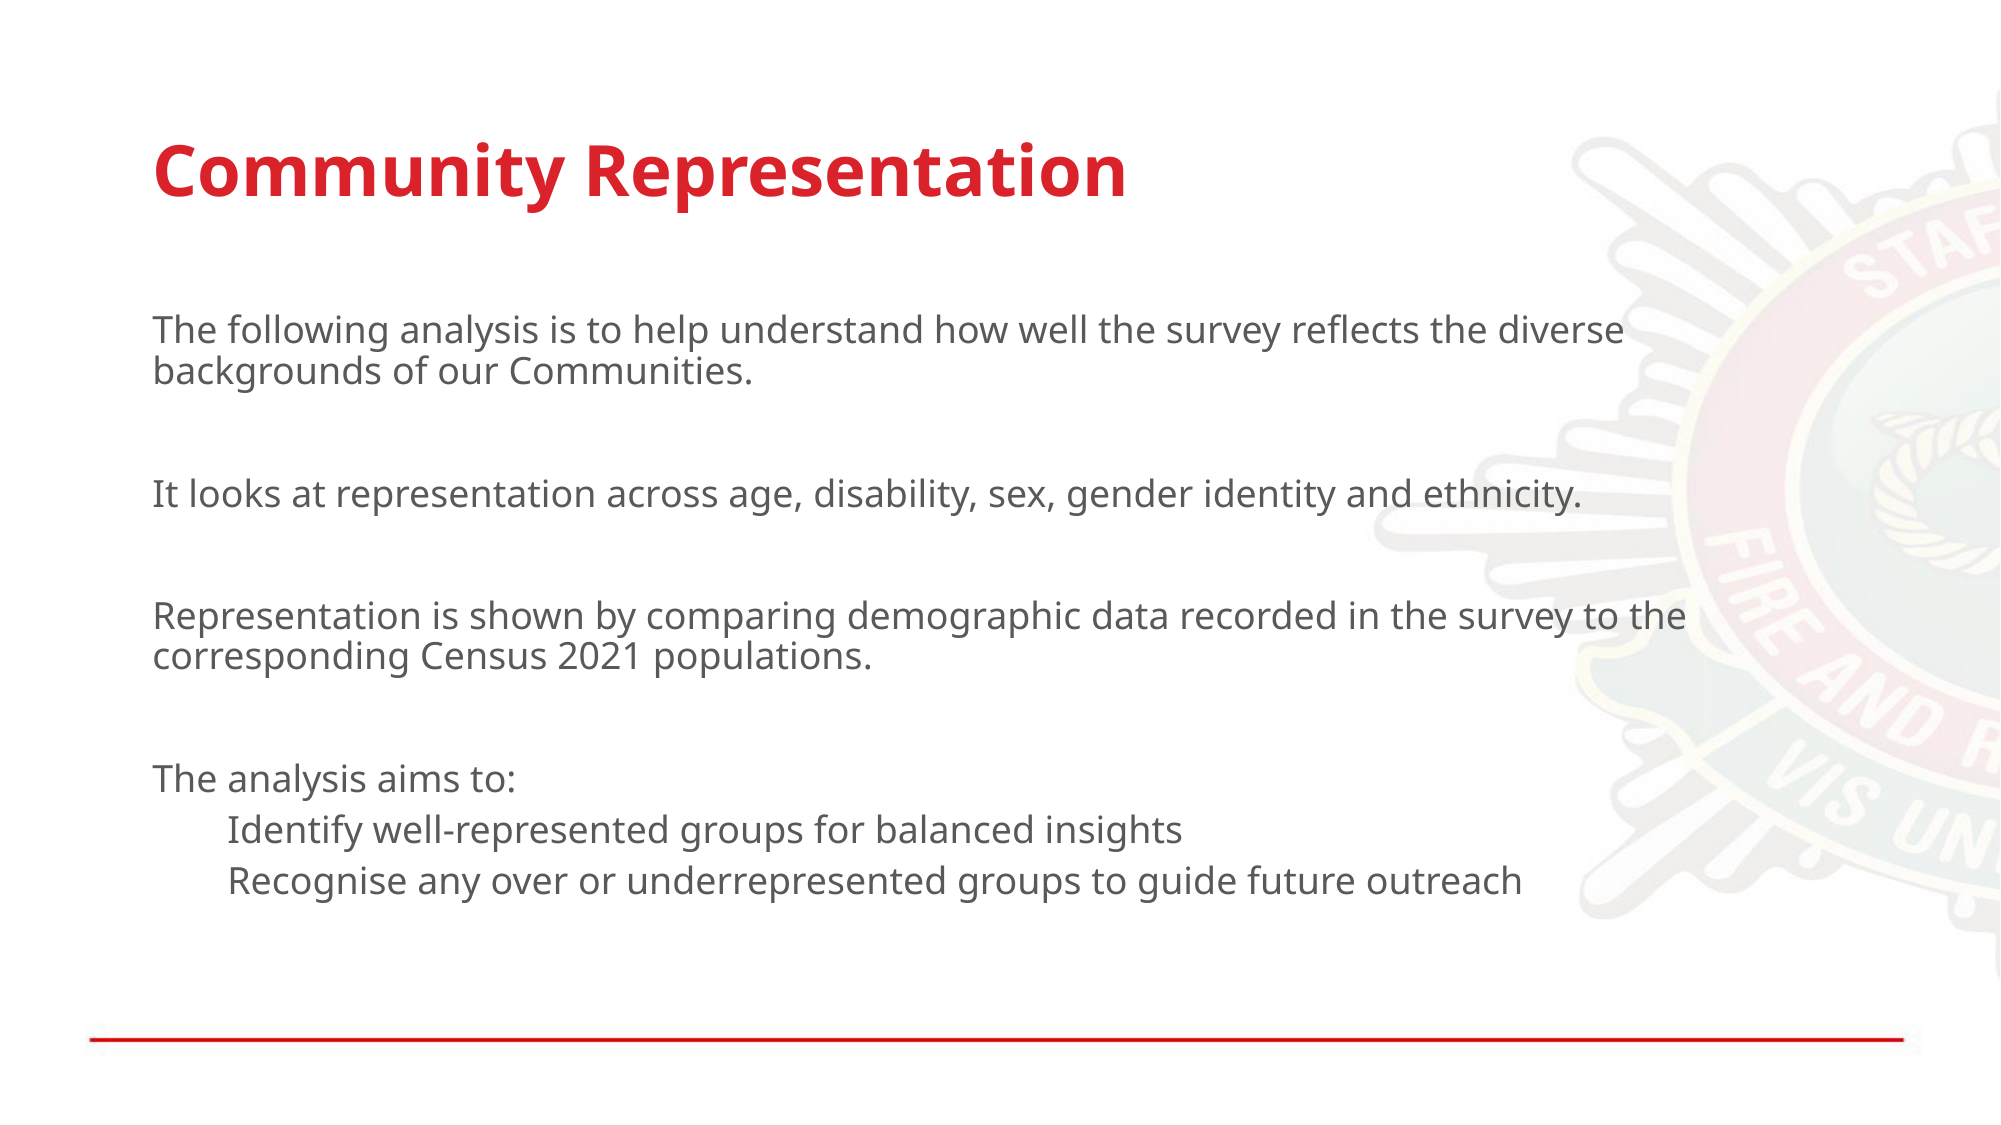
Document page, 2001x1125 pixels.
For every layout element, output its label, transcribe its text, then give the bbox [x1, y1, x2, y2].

picture [0, 0, 2001, 1125]
title Community Representation [137, 127, 1863, 220]
list The following analysis is to help understand how well the survey reflects the diverse backgrounds of our Communities. It looks at representation across age, disability, sex, gender identity and ethnicity. Representation is shown by comparing demographic data recorded in the survey to the corresponding Census 2021 populations. The analysis aims to: Identify well-represented groups for balanced insights Recognise any over or underrepresented groups to guide future outreach [137, 238, 1863, 953]
